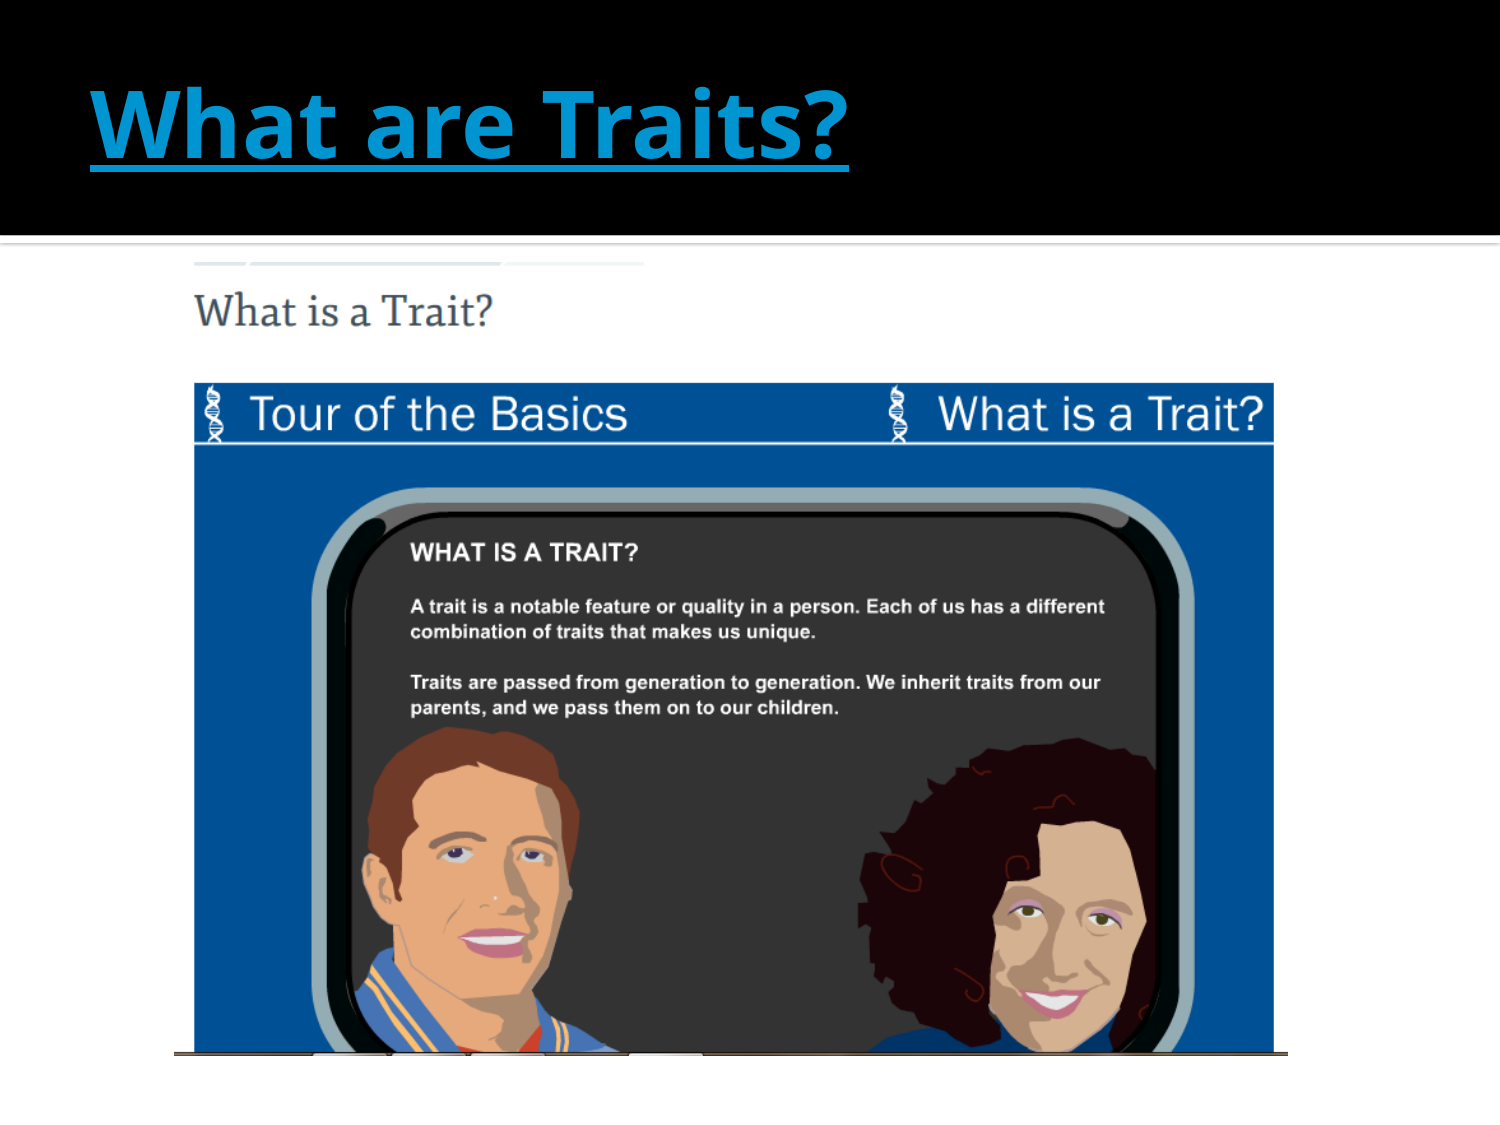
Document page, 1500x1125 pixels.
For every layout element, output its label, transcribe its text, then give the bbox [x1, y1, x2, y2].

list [174, 262, 1288, 1056]
title What are Traits? [75, 25, 1425, 231]
